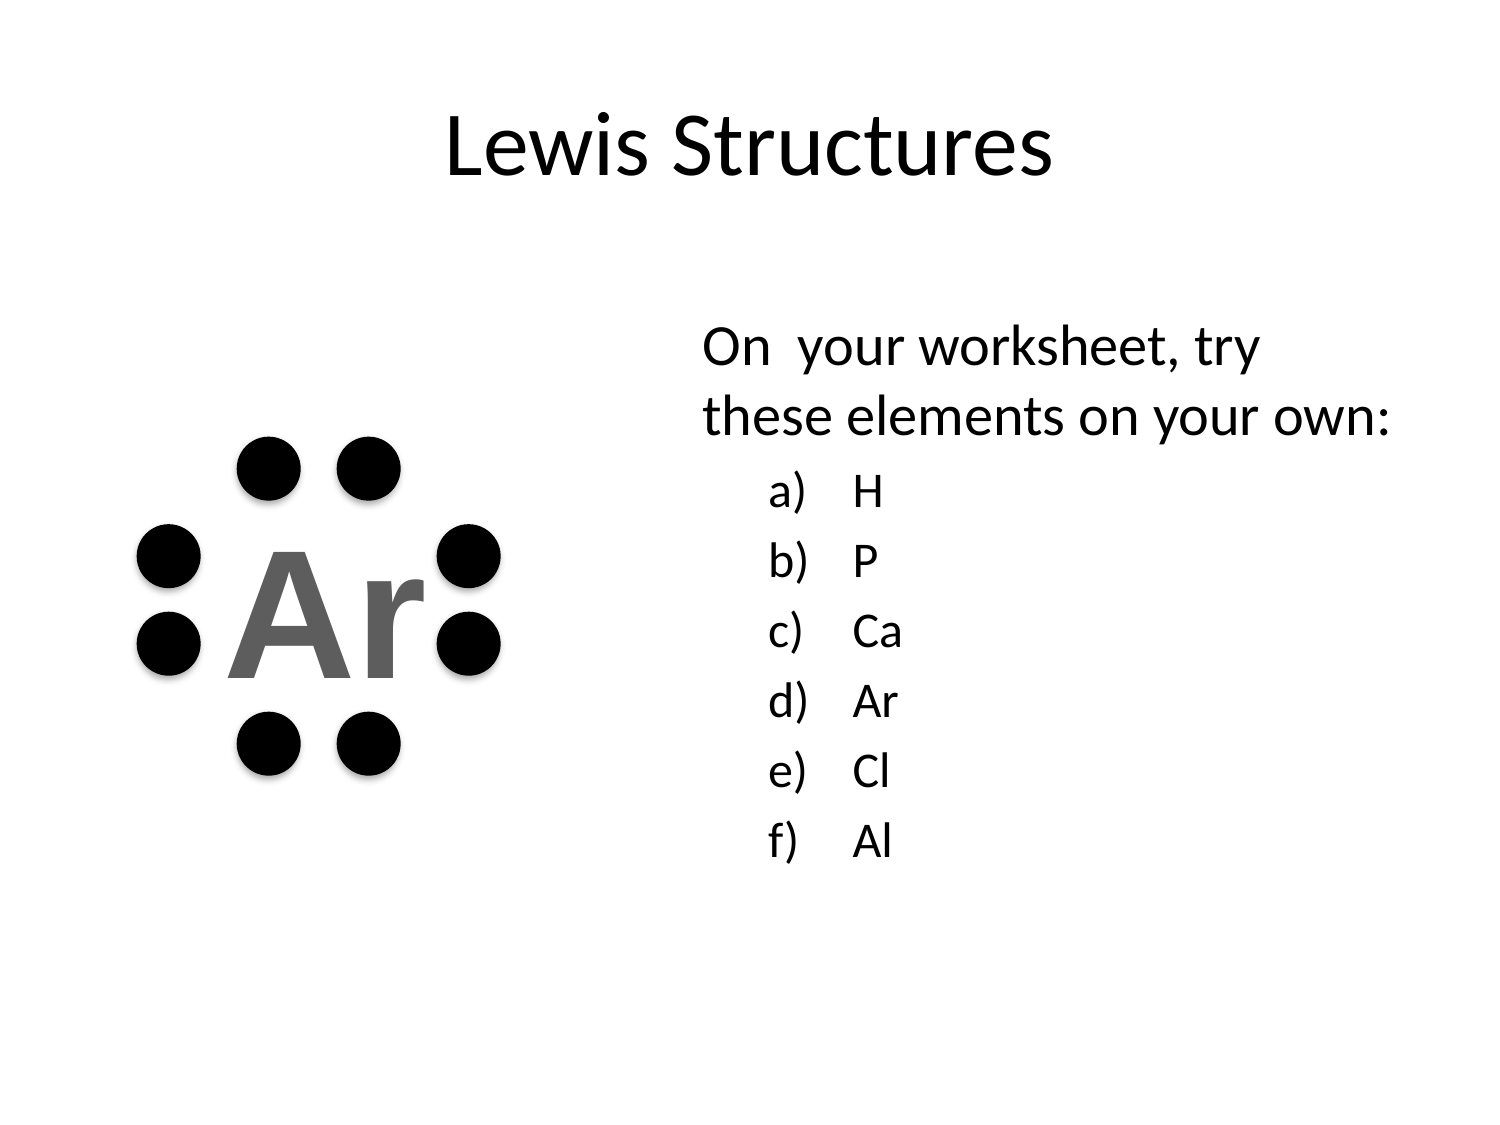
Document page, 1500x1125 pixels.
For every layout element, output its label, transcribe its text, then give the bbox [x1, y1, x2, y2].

text_box [336, 711, 401, 776]
text_box [136, 611, 201, 676]
text_box [336, 436, 401, 501]
text_box [236, 436, 301, 501]
text_box [436, 611, 501, 676]
text_box Ar [200, 487, 450, 723]
list On your worksheet, try these elements on your own: H P Ca Ar Cl Al [687, 299, 1413, 1013]
text_box [136, 524, 201, 589]
text_box [236, 711, 301, 776]
title Lewis Structures [75, 45, 1425, 233]
text_box [436, 524, 501, 589]
